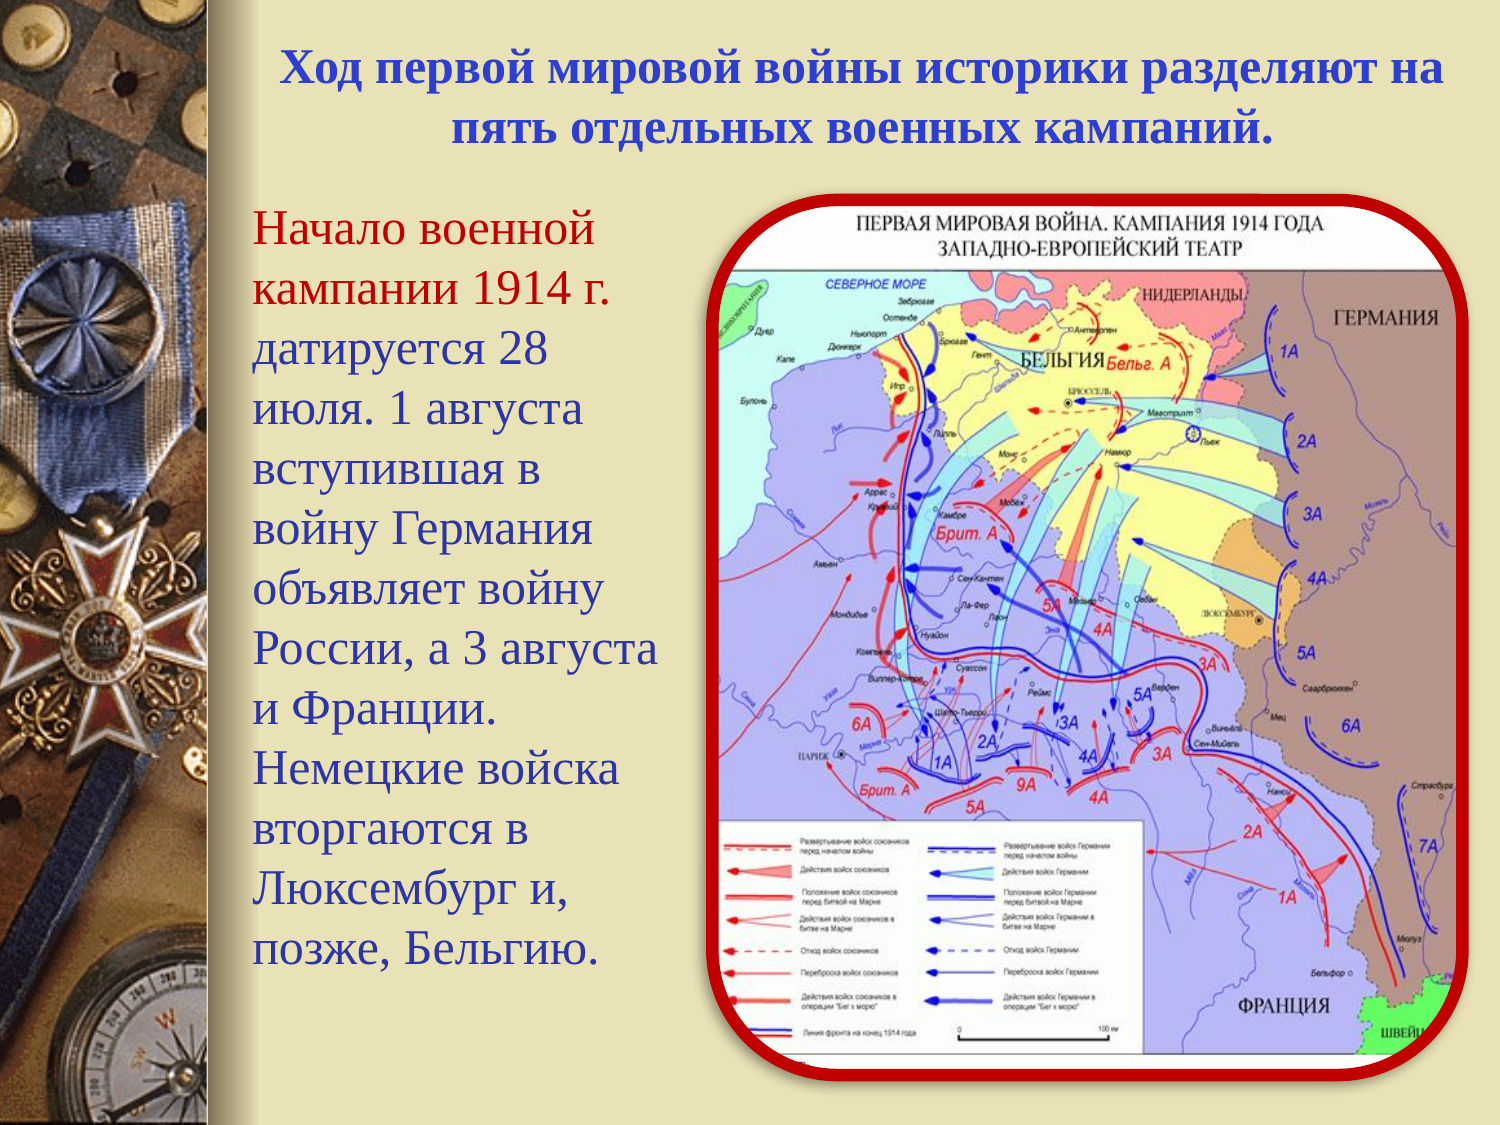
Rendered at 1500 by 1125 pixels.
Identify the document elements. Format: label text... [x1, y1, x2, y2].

picture [712, 199, 1463, 1076]
text_box Начало военной кампании 1914 г. датируется 28 июля. 1 августа вступившая в войну Германия объявляет войну России, а 3 августа и Франции. Немецкие войска вторгаются в Люксембург и, позже, Бельгию. [237, 187, 675, 983]
picture [0, 0, 207, 1125]
title Ход первой мировой войны историки разделяют на пять отдельных военных кампаний. [224, 0, 1500, 188]
